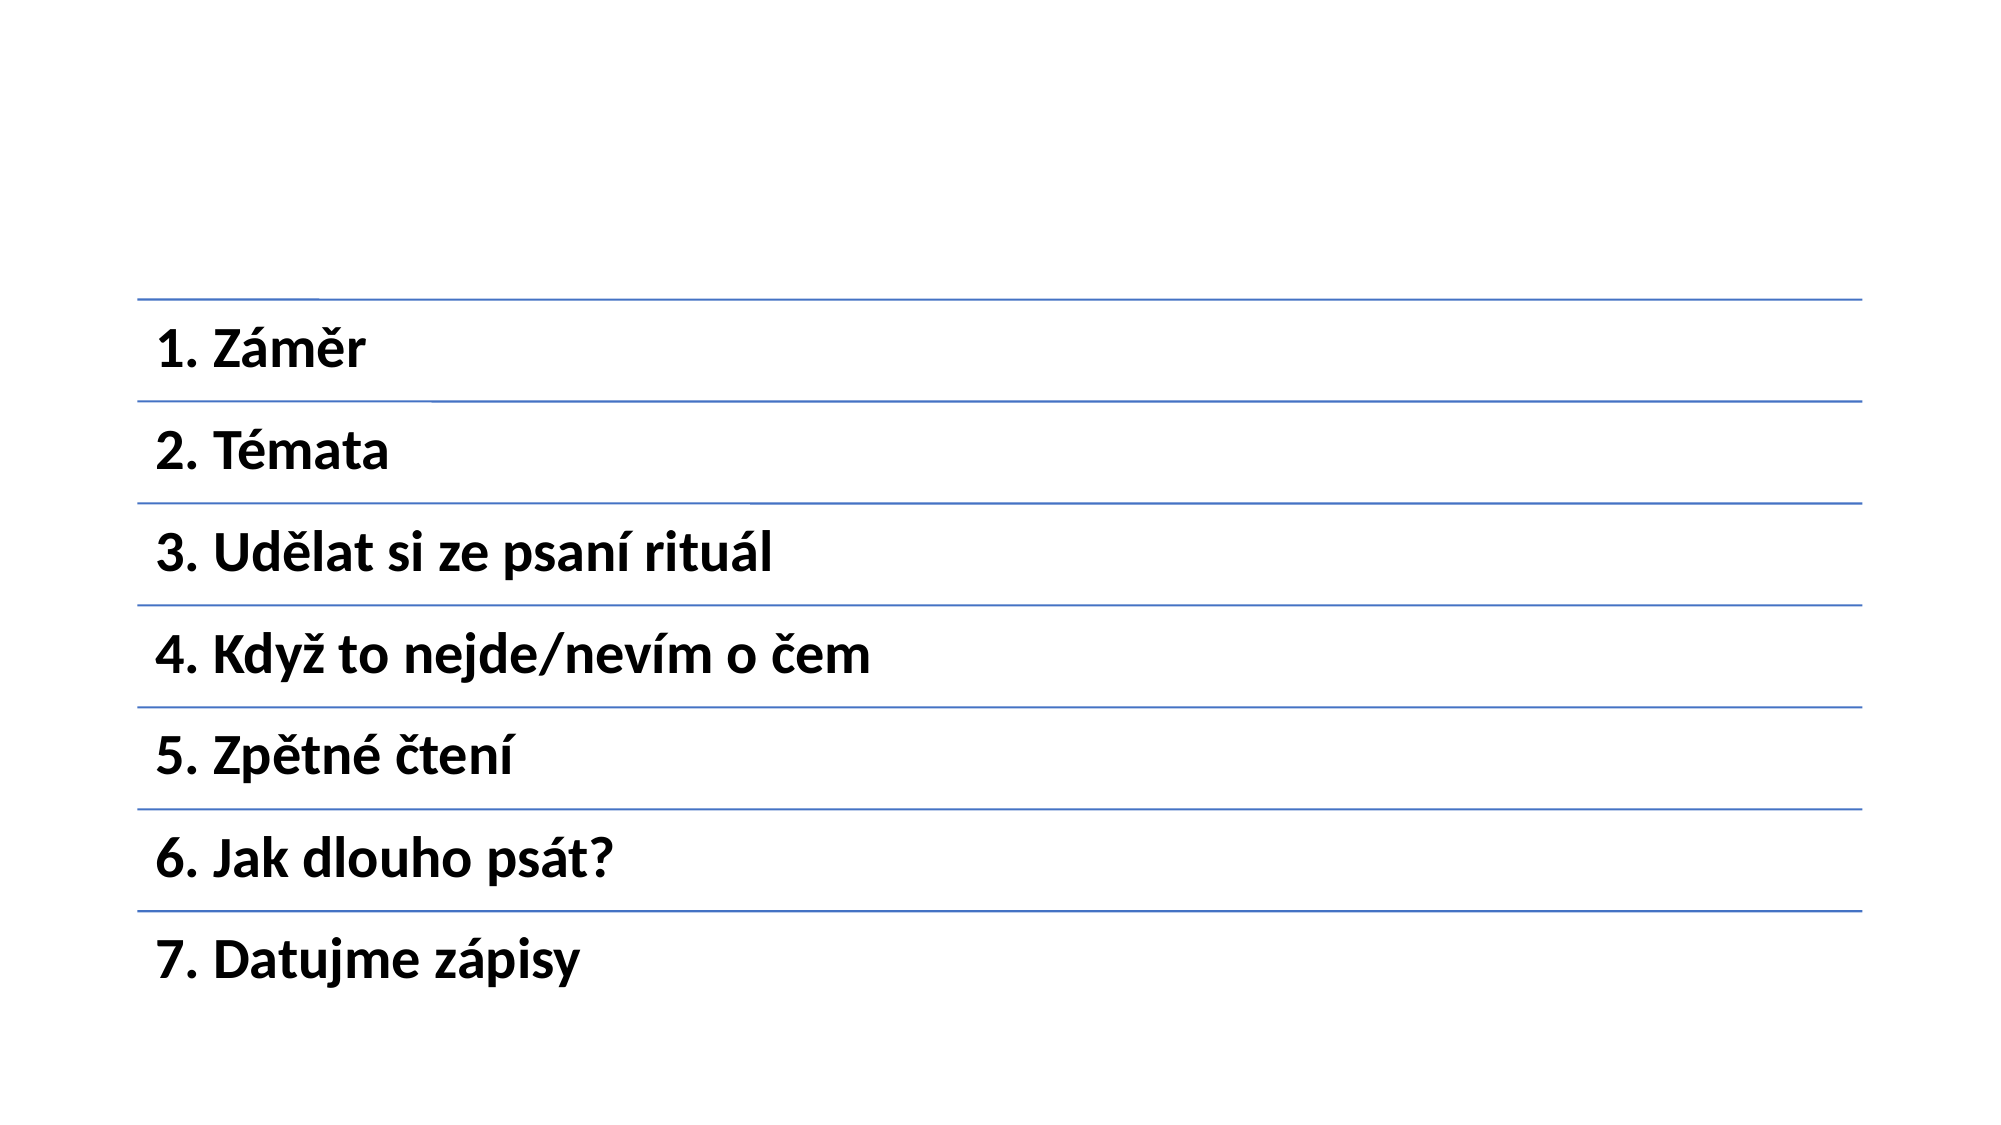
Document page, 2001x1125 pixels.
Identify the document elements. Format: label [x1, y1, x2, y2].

list [137, 299, 1863, 1014]
